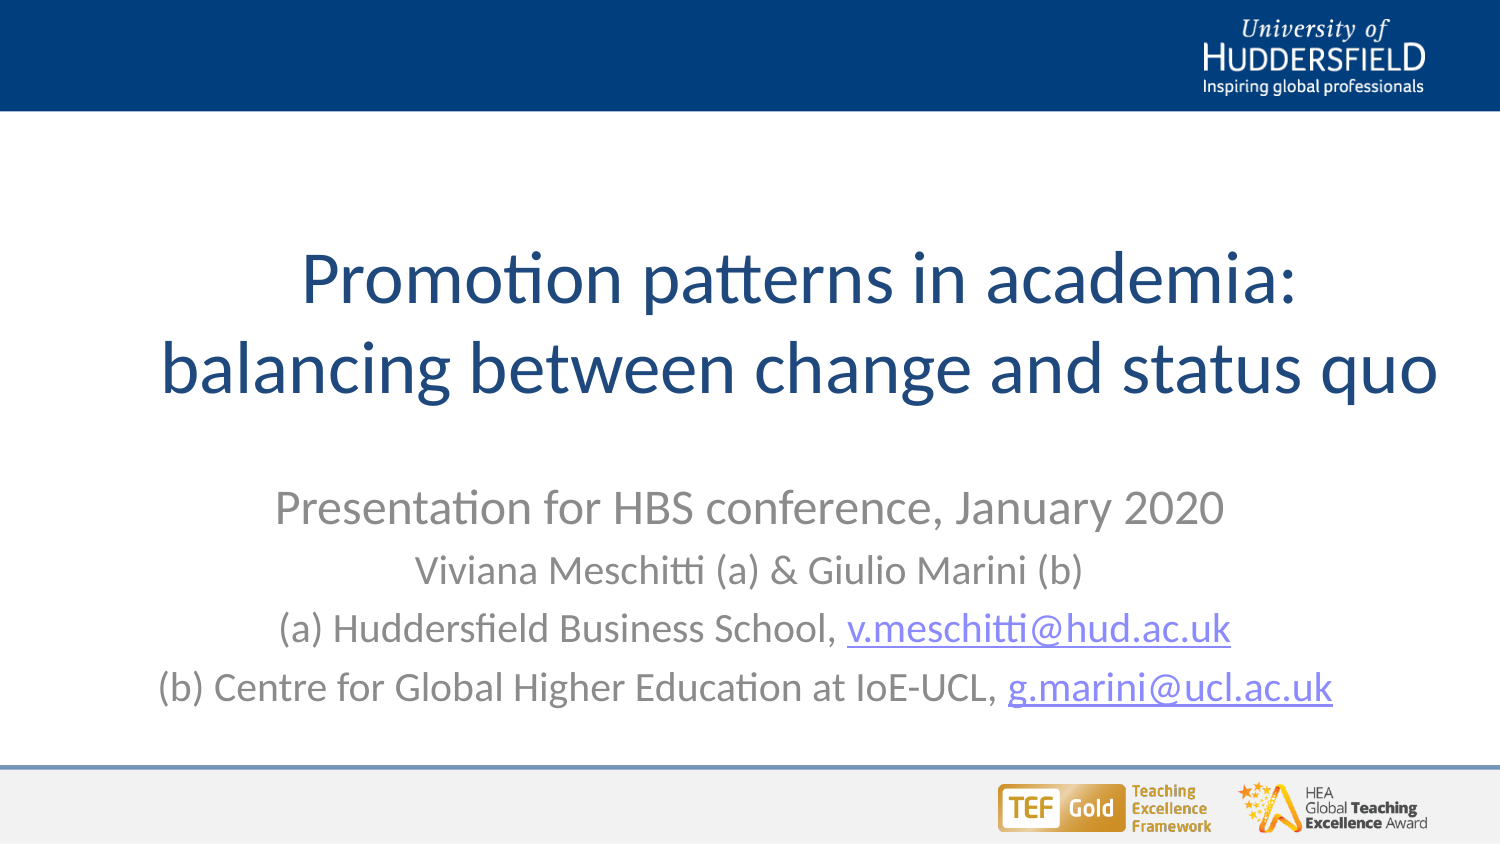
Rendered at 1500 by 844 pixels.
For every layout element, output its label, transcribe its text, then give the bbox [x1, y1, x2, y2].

picture [998, 784, 1211, 832]
picture [1234, 776, 1433, 841]
title Promotion patterns in academia: balancing between change and status quo [141, 144, 1459, 466]
subtitle Presentation for HBS conference, January 2020 Viviana Meschitti (a) & Giulio Marini (b) (a) Huddersfield Business School, v.meschitti@hud.ac.uk (b) Centre for Global Higher Education at IoE-UCL, g.marini@ucl.ac.uk [0, 466, 1500, 608]
picture [1203, 18, 1425, 96]
